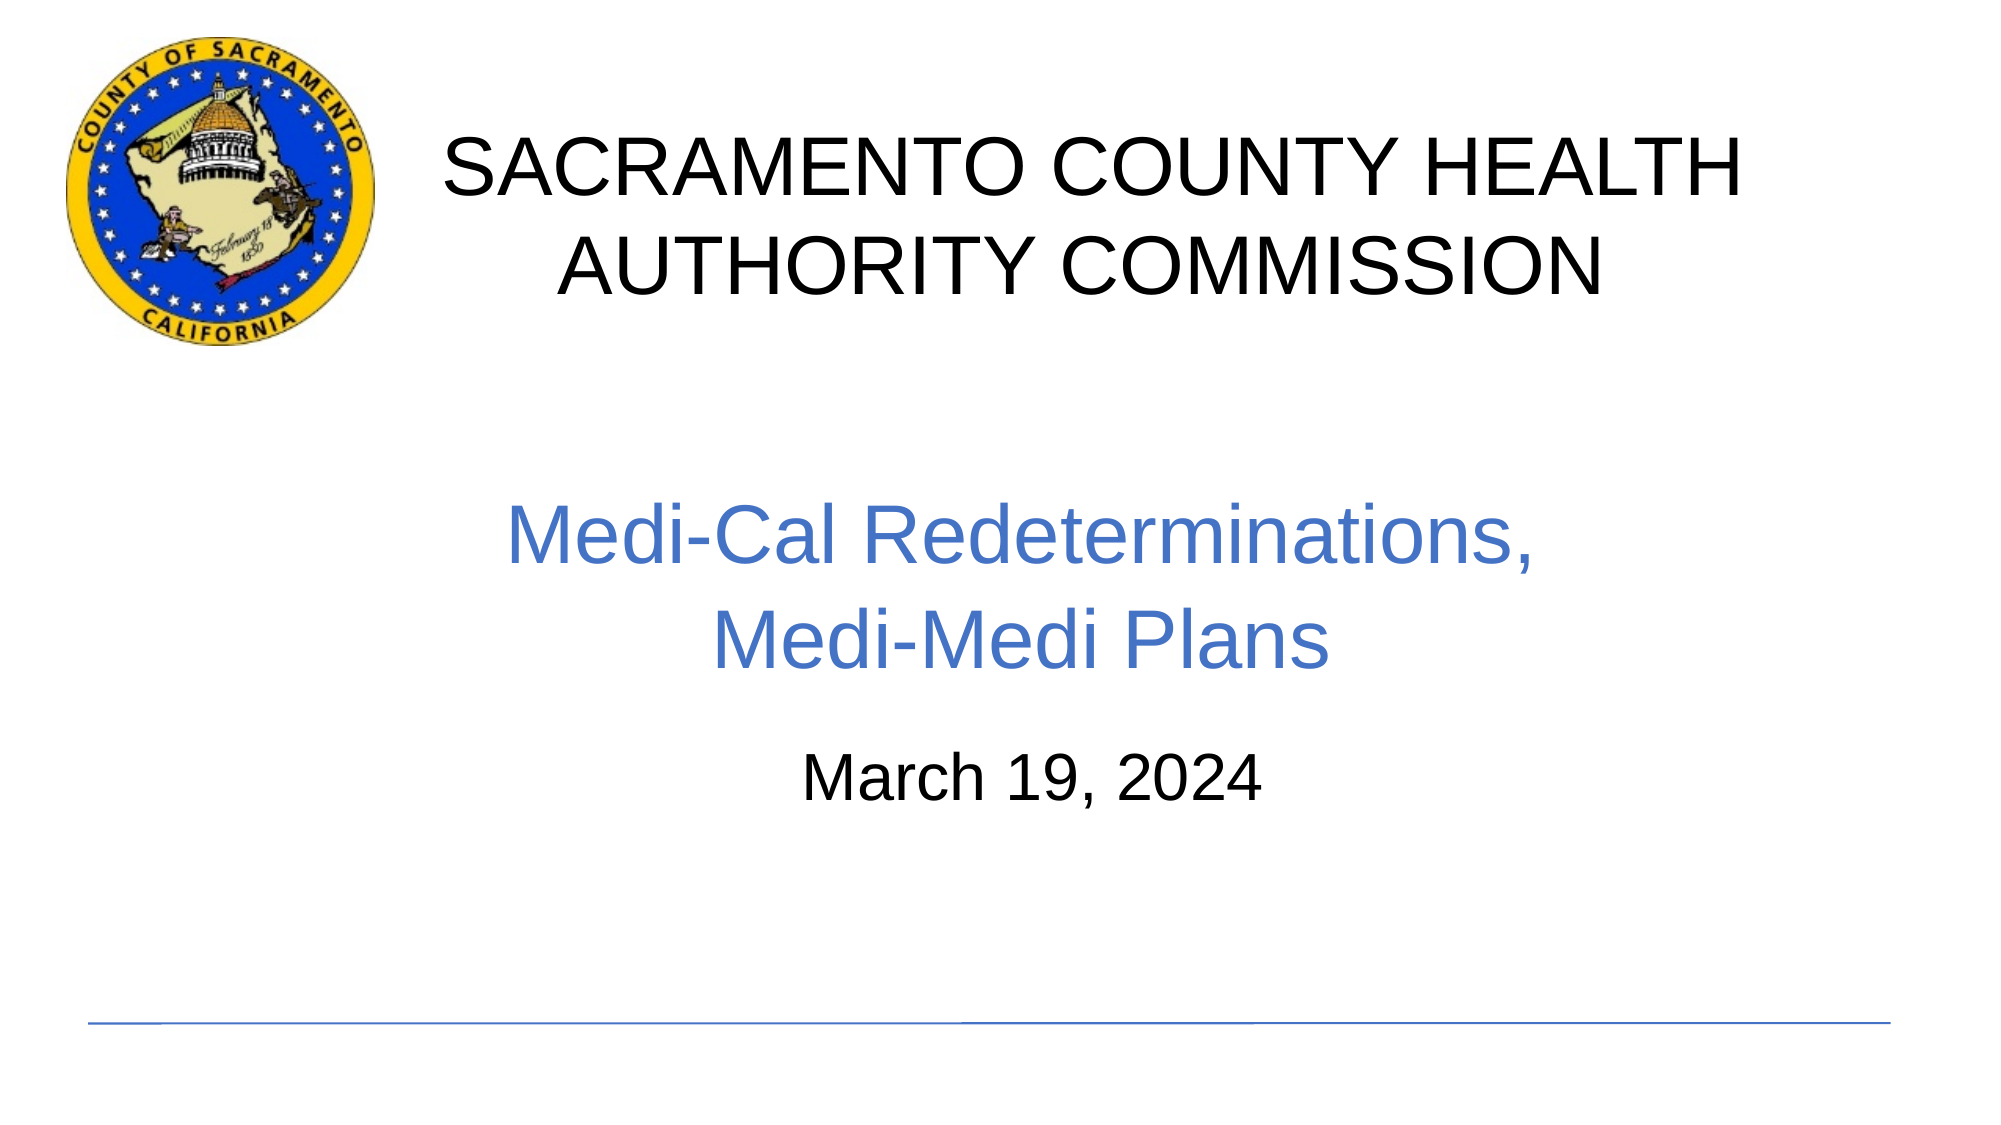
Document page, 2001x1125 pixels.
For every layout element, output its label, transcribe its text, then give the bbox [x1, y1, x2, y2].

text_box Medi-Cal Redeterminations, Medi-Medi Plans March 19, 2024 [198, 483, 1868, 833]
picture [66, 37, 375, 346]
text_box SACRAMENTO COUNTY HEALTH AUTHORITY COMMISSION [406, 104, 1781, 320]
